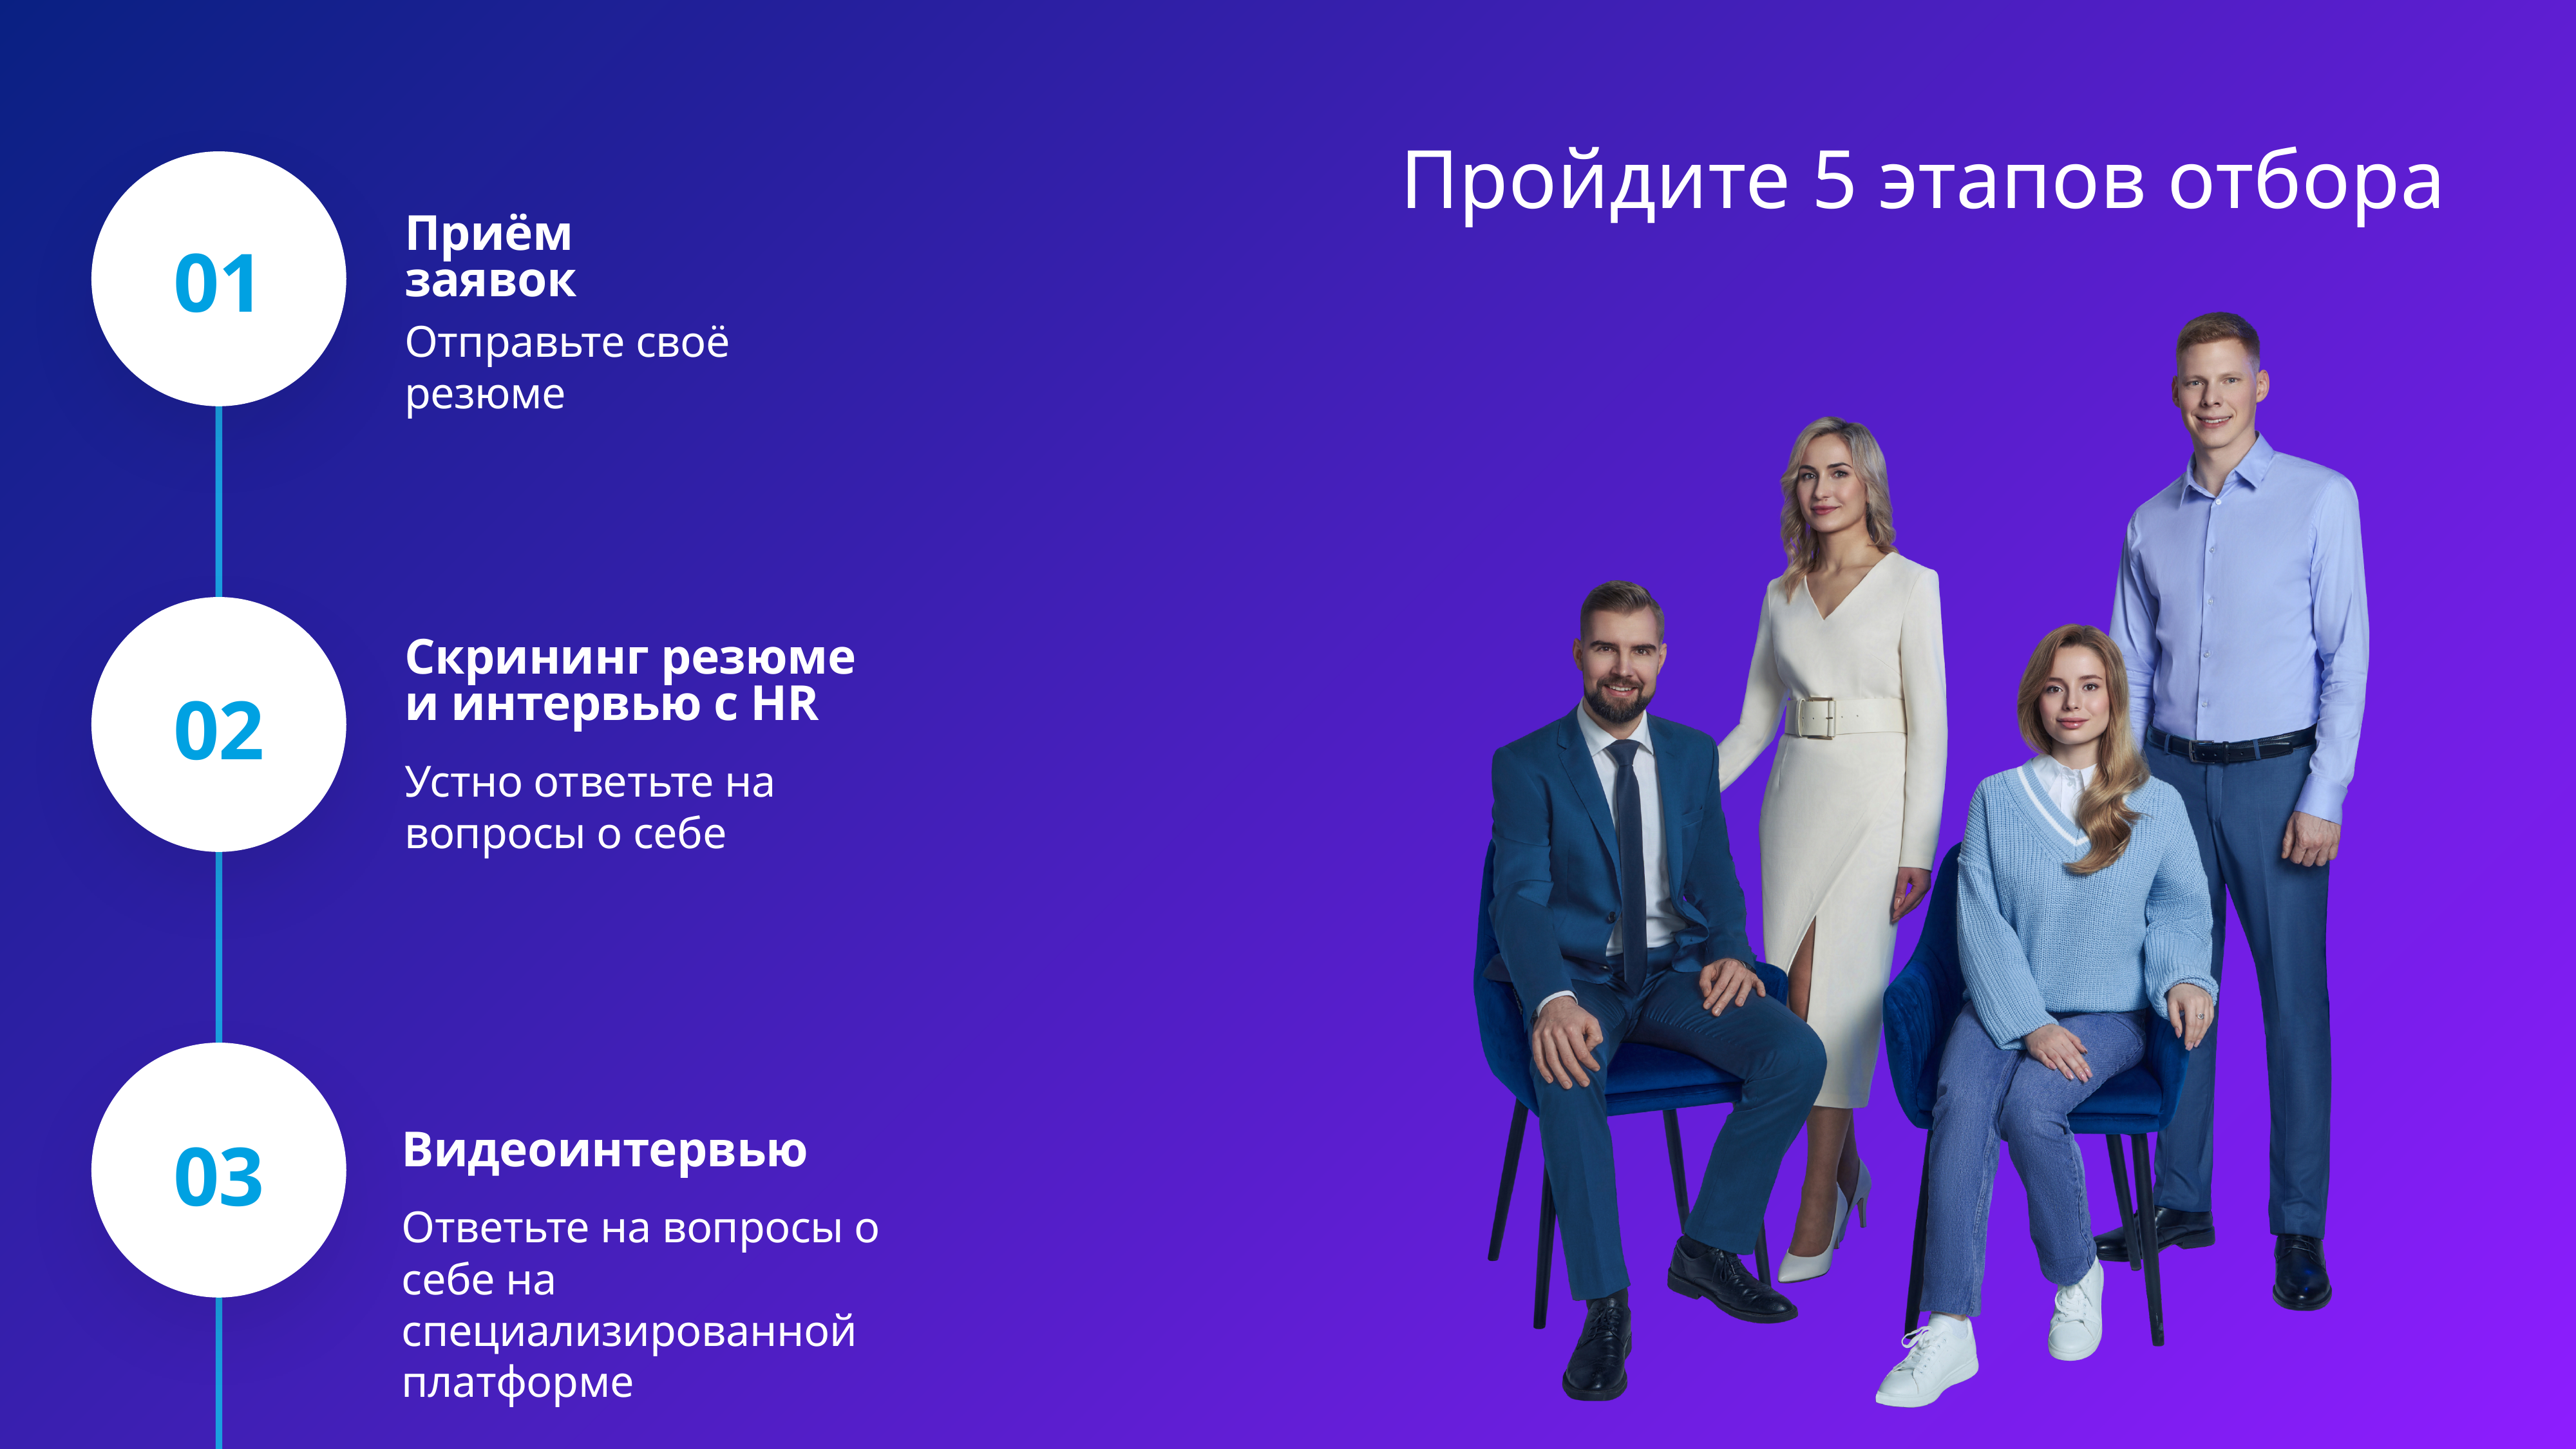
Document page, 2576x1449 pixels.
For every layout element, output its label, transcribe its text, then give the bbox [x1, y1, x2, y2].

text_box 02 [149, 698, 288, 776]
text_box Приём заявок [404, 213, 942, 307]
text_box Пройдите 5 этапов отбора [1126, 123, 2456, 230]
text_box Скрининг резюме и интервью с HR [404, 636, 914, 730]
text_box [91, 1042, 346, 1298]
text_box Устно ответьте на вопросы о себе [404, 753, 853, 857]
text_box 03 [149, 1144, 288, 1222]
text_box Отправьте своё резюме [404, 314, 878, 417]
text_box Ответьте на вопросы о себе на специализированной платформе [401, 1200, 926, 1406]
text_box [91, 597, 346, 852]
text_box [91, 151, 346, 406]
text_box Видеоинтервью [401, 1129, 938, 1176]
text_box 01 [149, 250, 288, 328]
picture [1334, 261, 2456, 1449]
